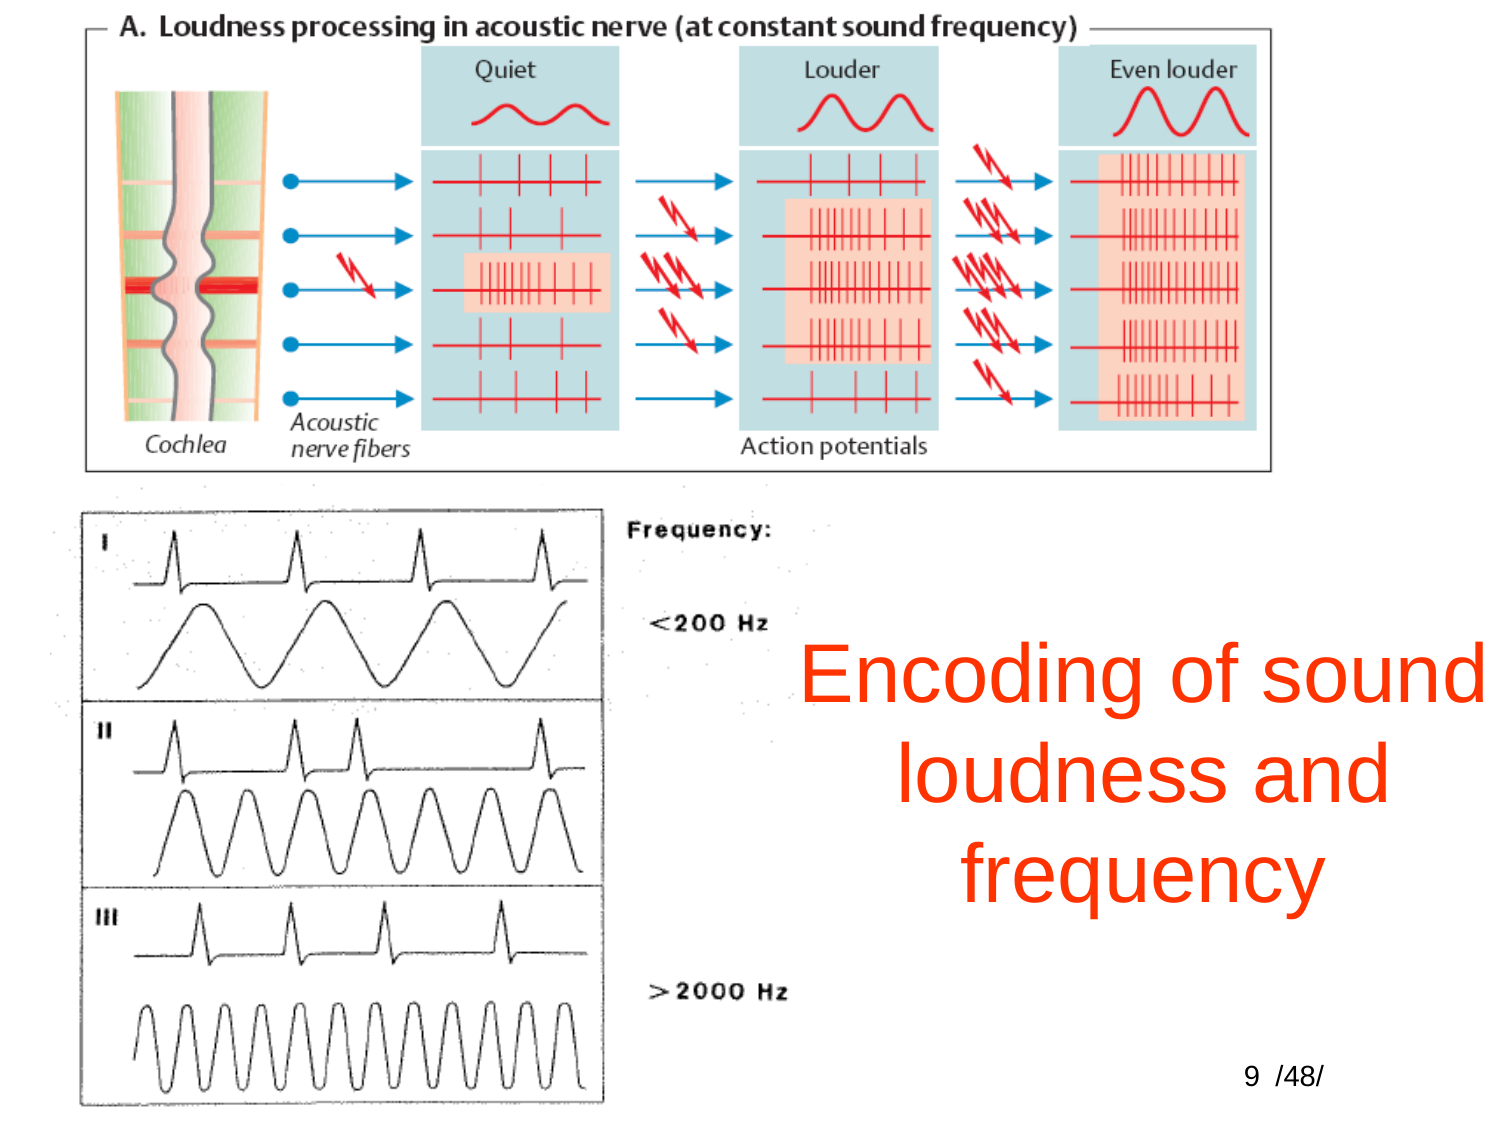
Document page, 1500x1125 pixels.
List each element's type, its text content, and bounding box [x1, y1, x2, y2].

picture [49, 0, 1290, 1125]
slide_number 9 [962, 1050, 1275, 1125]
footer /48/ [1275, 1050, 1388, 1125]
title Encoding of sound loudness and frequency [838, 675, 1500, 863]
